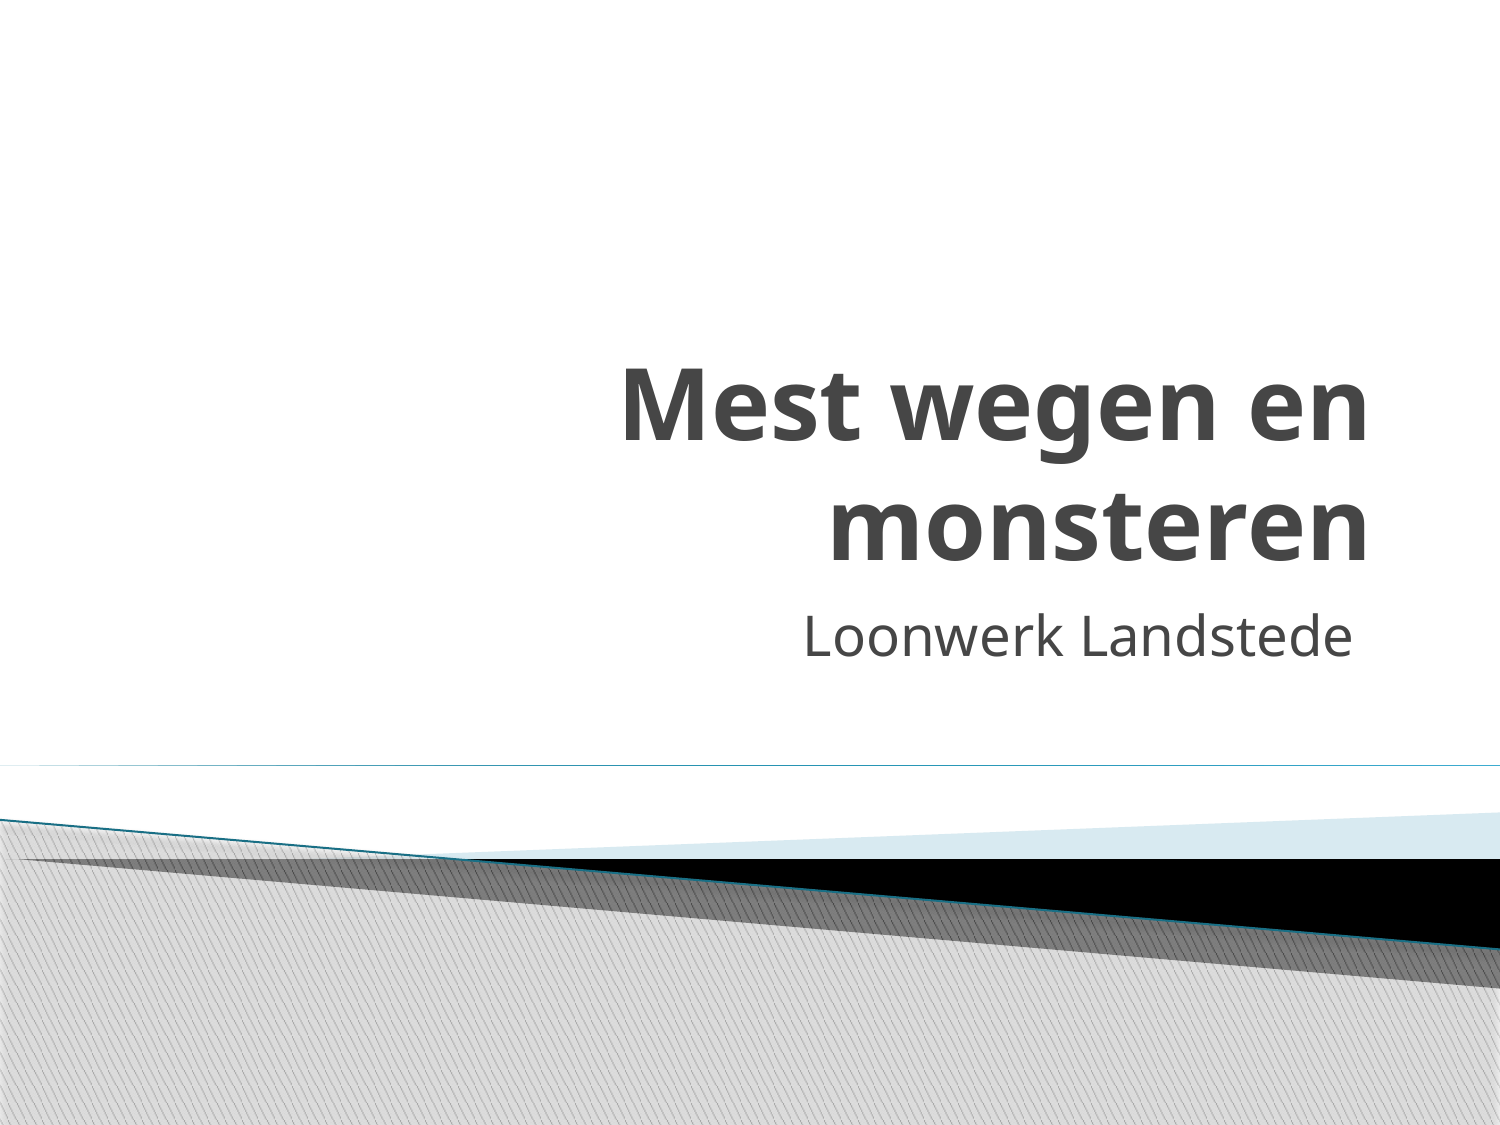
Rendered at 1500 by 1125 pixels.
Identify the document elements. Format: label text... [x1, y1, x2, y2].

subtitle Loonwerk Landstede [112, 592, 1388, 790]
title Mest wegen en monsteren [112, 287, 1388, 588]
picture [5, 859, 1500, 989]
